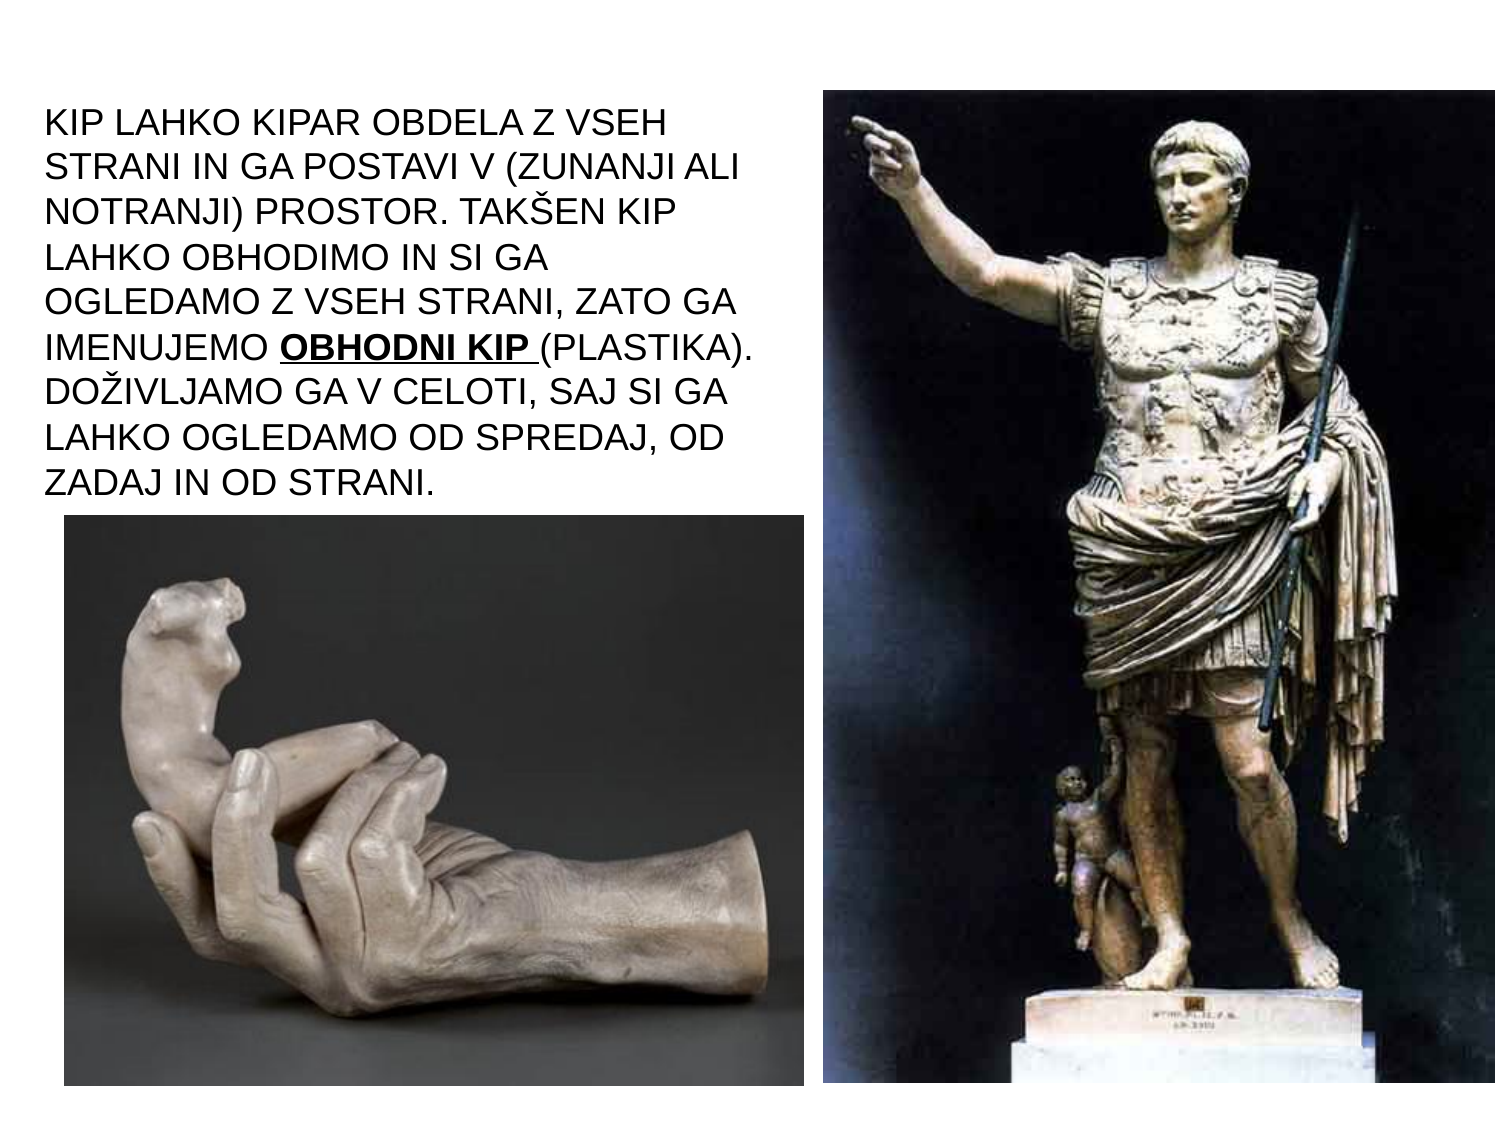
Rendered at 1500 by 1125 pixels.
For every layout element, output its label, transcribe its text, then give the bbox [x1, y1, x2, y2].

picture [64, 515, 804, 1087]
text_box KIP LAHKO KIPAR OBDELA Z VSEH STRANI IN GA POSTAVI V (ZUNANJI ALI NOTRANJI) PROSTOR. TAKŠEN KIP LAHKO OBHODIMO IN SI GA OGLEDAMO Z VSEH STRANI, ZATO GA IMENUJEMO OBHODNI KIP (PLASTIKA). DOŽIVLJAMO GA V CELOTI, SAJ SI GA LAHKO OGLEDAMO OD SPREDAJ, OD ZADAJ IN OD STRANI. [29, 90, 786, 510]
picture [823, 89, 1495, 1083]
